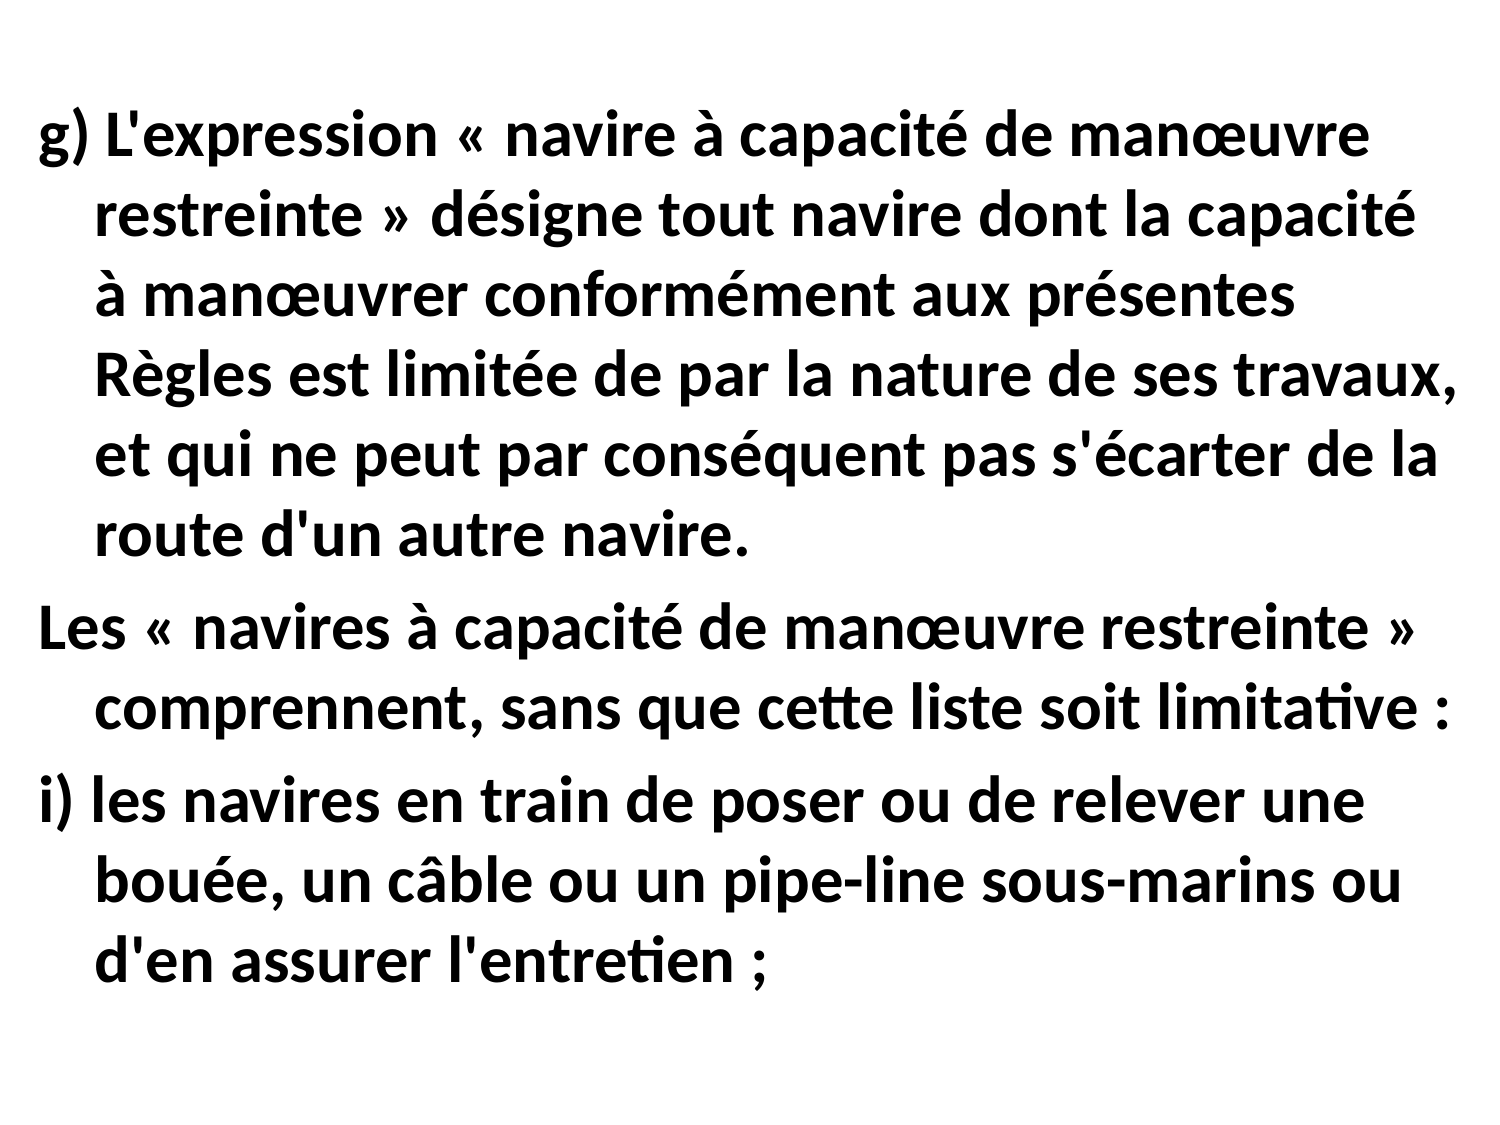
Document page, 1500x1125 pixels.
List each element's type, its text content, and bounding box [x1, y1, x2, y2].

list g) L'expression « navire à capacité de manœuvre restreinte » désigne tout navire dont la capacité à manœuvrer conformément aux présentes Règles est limitée de par la nature de ses travaux, et qui ne peut par conséquent pas s'écarter de la route d'un autre navire. Les « navires à capacité de manœuvre restreinte » comprennent, sans que cette liste soit limitative : i) les navires en train de poser ou de relever une bouée, un câble ou un pipe-line sous-marins ou d'en assurer l'entretien ; [23, 82, 1477, 1032]
